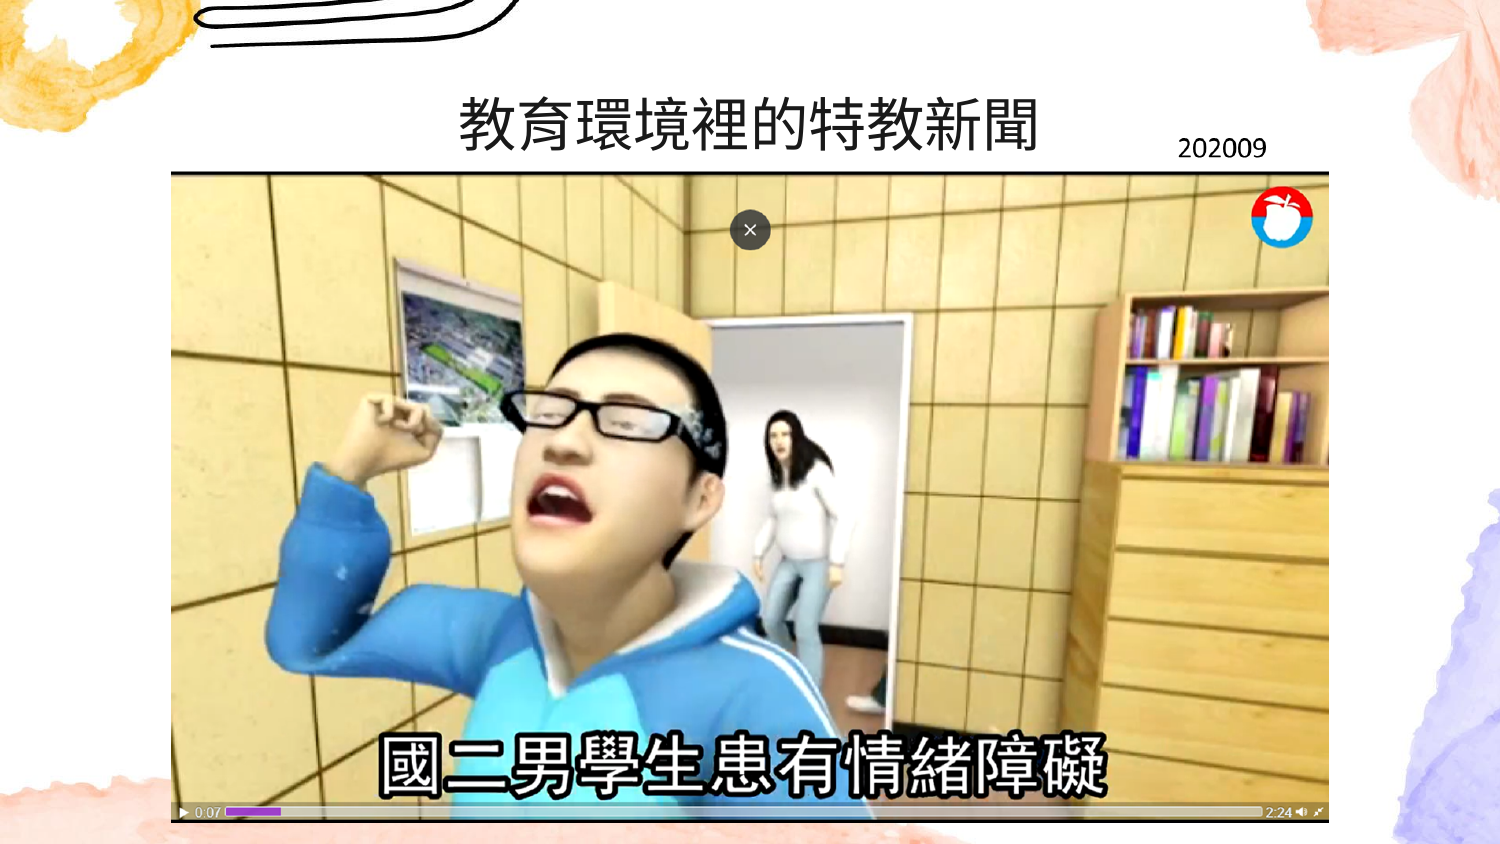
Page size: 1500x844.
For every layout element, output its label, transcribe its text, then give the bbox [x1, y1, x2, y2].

picture [0, 0, 1500, 844]
title 教育環境裡的特教新聞 [118, 72, 1382, 167]
